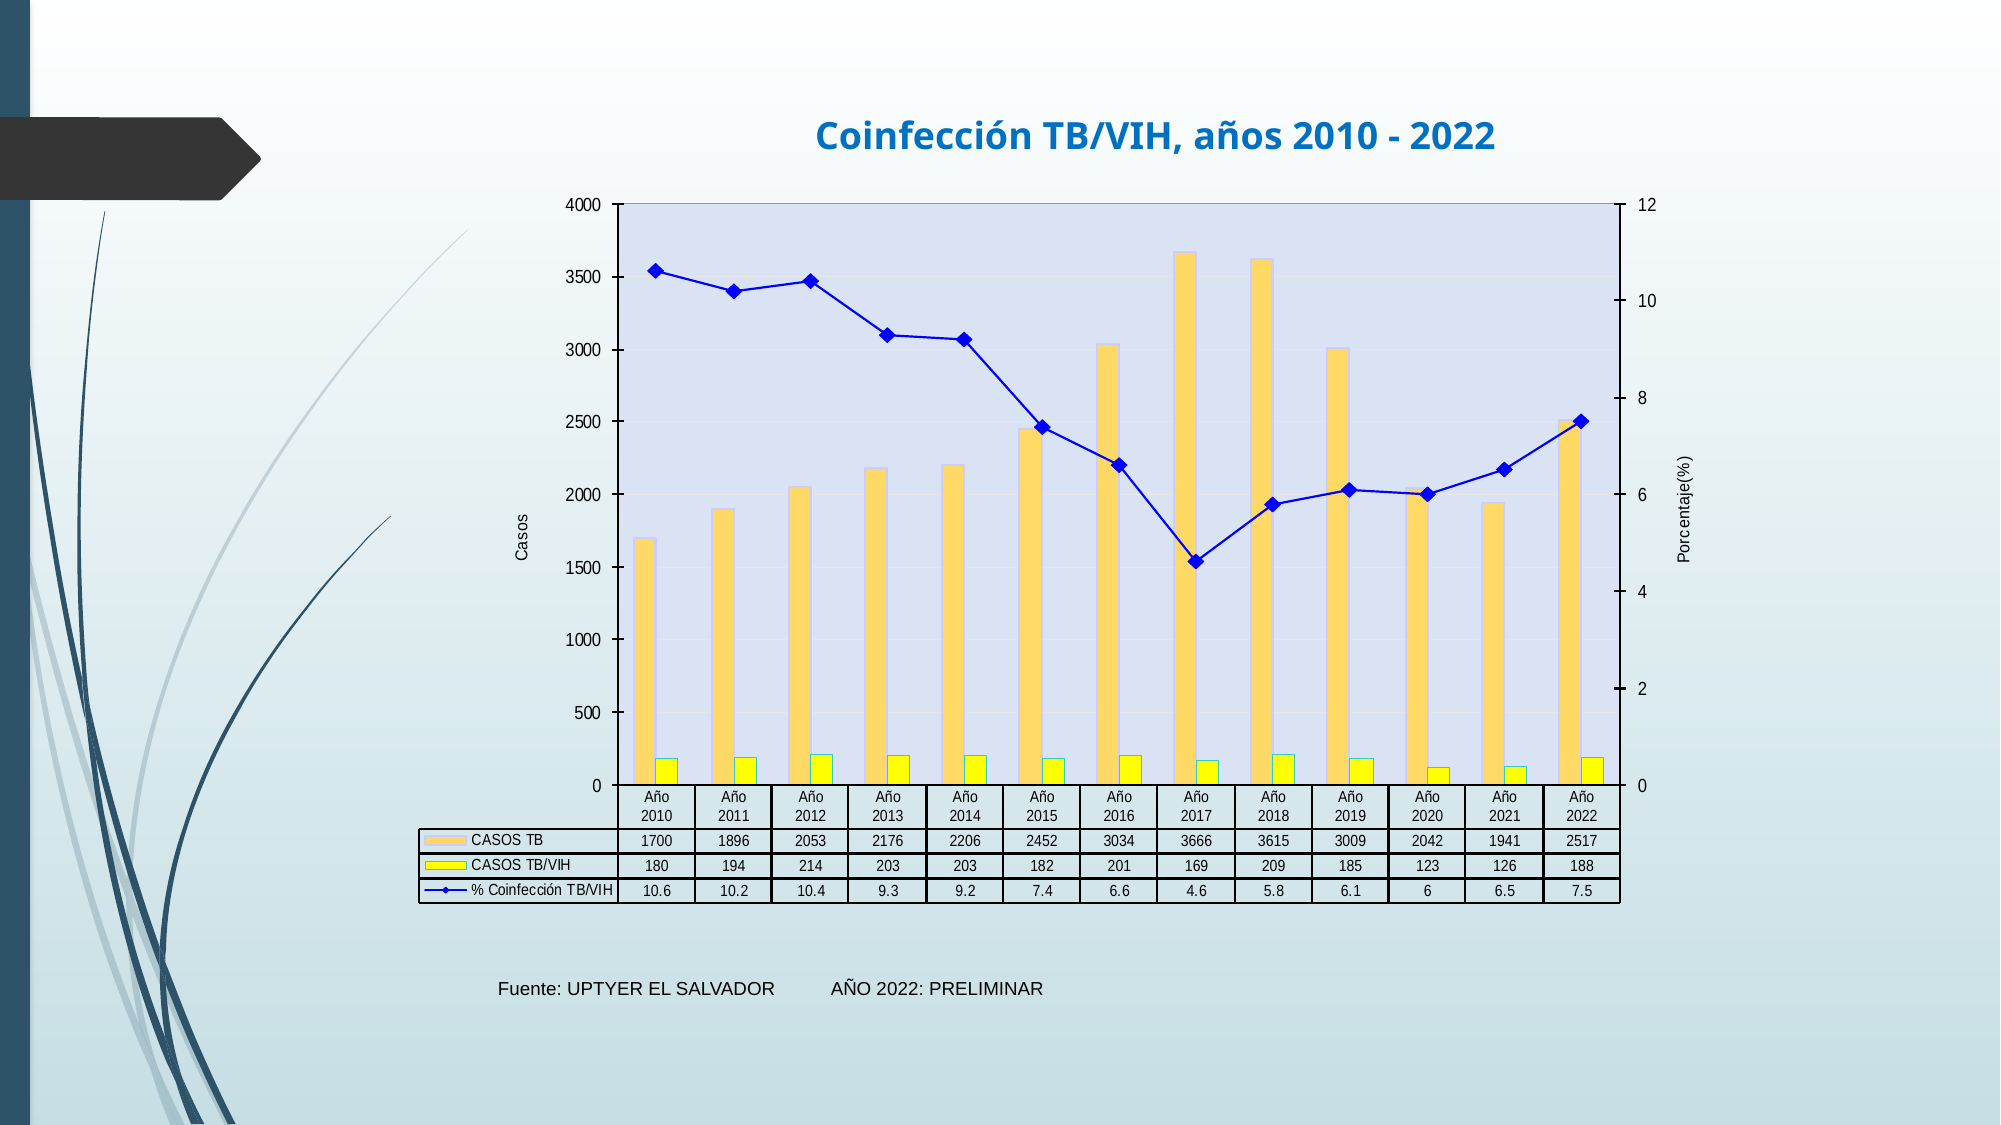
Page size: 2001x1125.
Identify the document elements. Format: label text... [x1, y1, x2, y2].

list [381, 138, 1755, 970]
title Coinfección TB/VIH, años 2010 - 2022 [424, 104, 1887, 220]
text_box AÑO 2022: PRELIMINAR [816, 978, 1150, 1007]
text_box Fuente: UPTYER EL SALVADOR [483, 978, 816, 1007]
